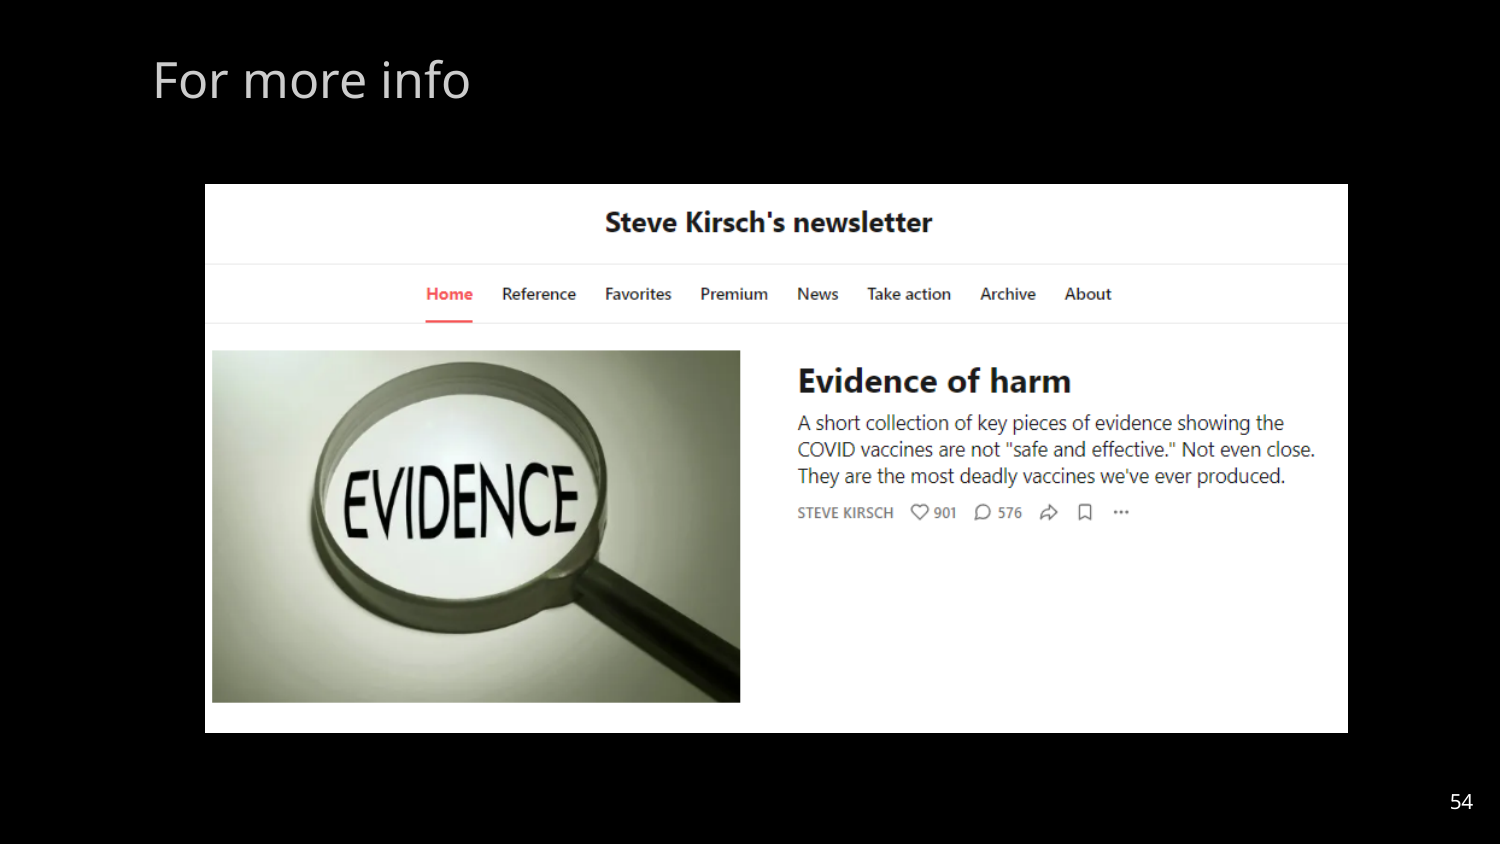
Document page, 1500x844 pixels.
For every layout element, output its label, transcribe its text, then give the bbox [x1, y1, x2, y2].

text_box For more info [137, 33, 1261, 124]
picture [205, 184, 1349, 734]
slide_number 54 [1398, 770, 1489, 835]
